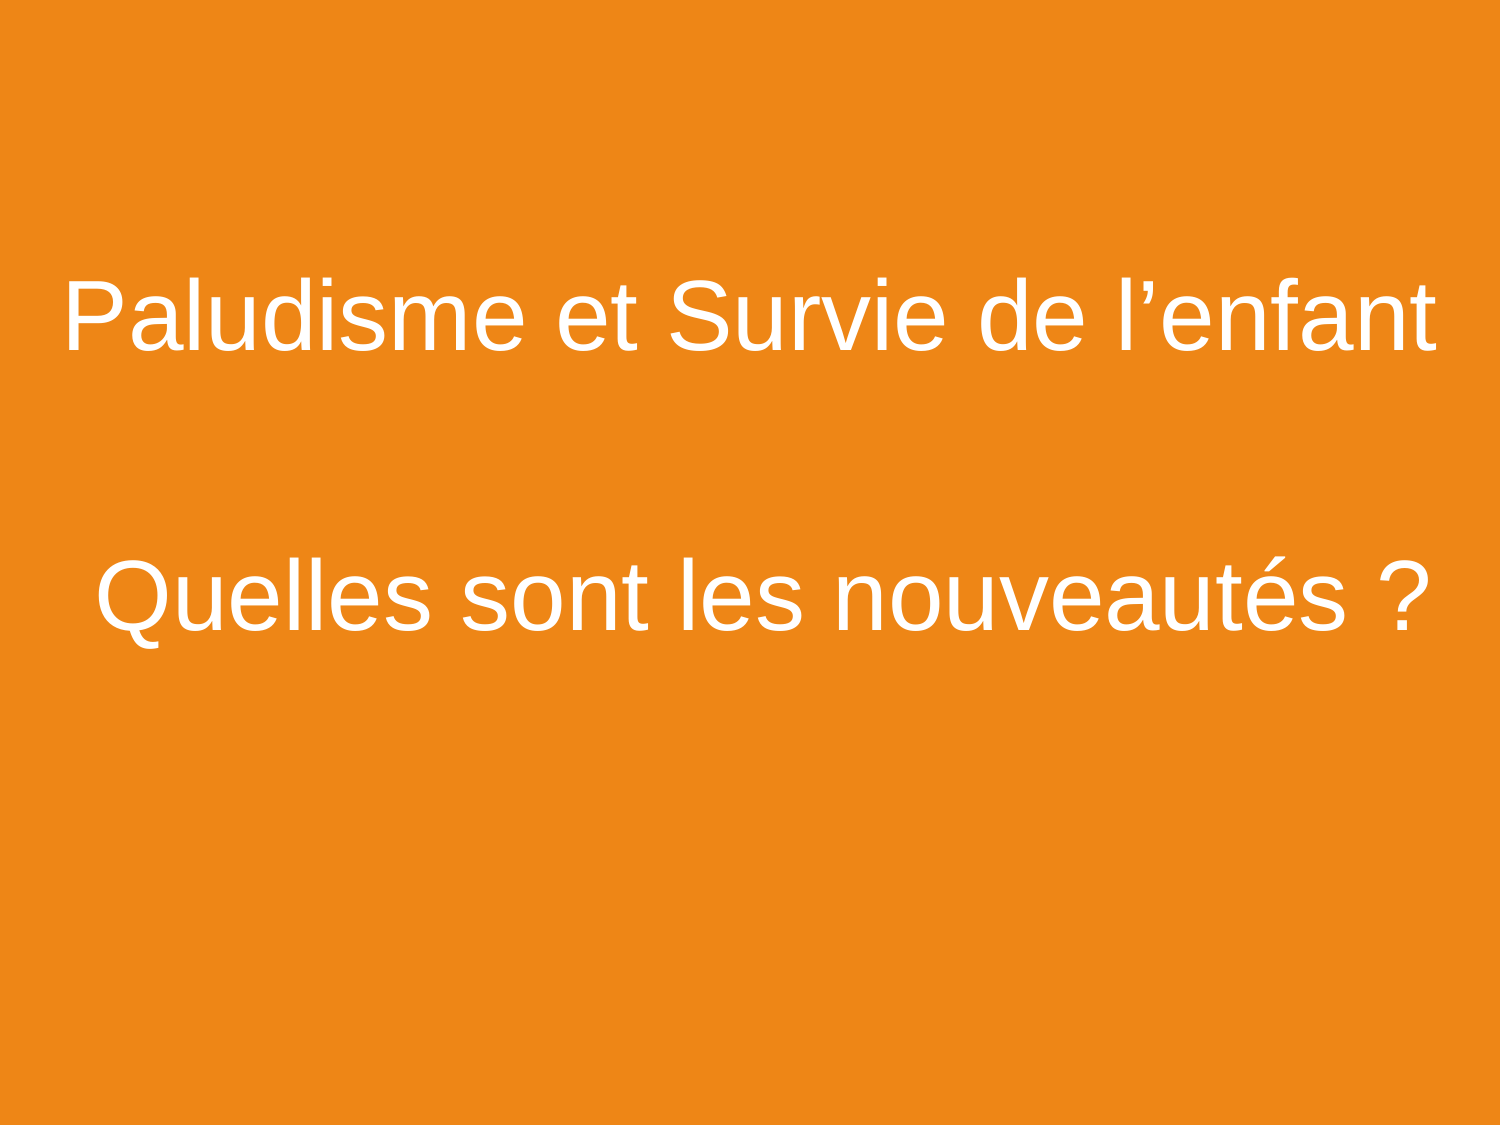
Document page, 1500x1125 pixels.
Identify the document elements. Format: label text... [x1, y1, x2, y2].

text_box Paludisme et Survie de l’enfant Quelles sont les nouveautés ? [0, 243, 1500, 369]
